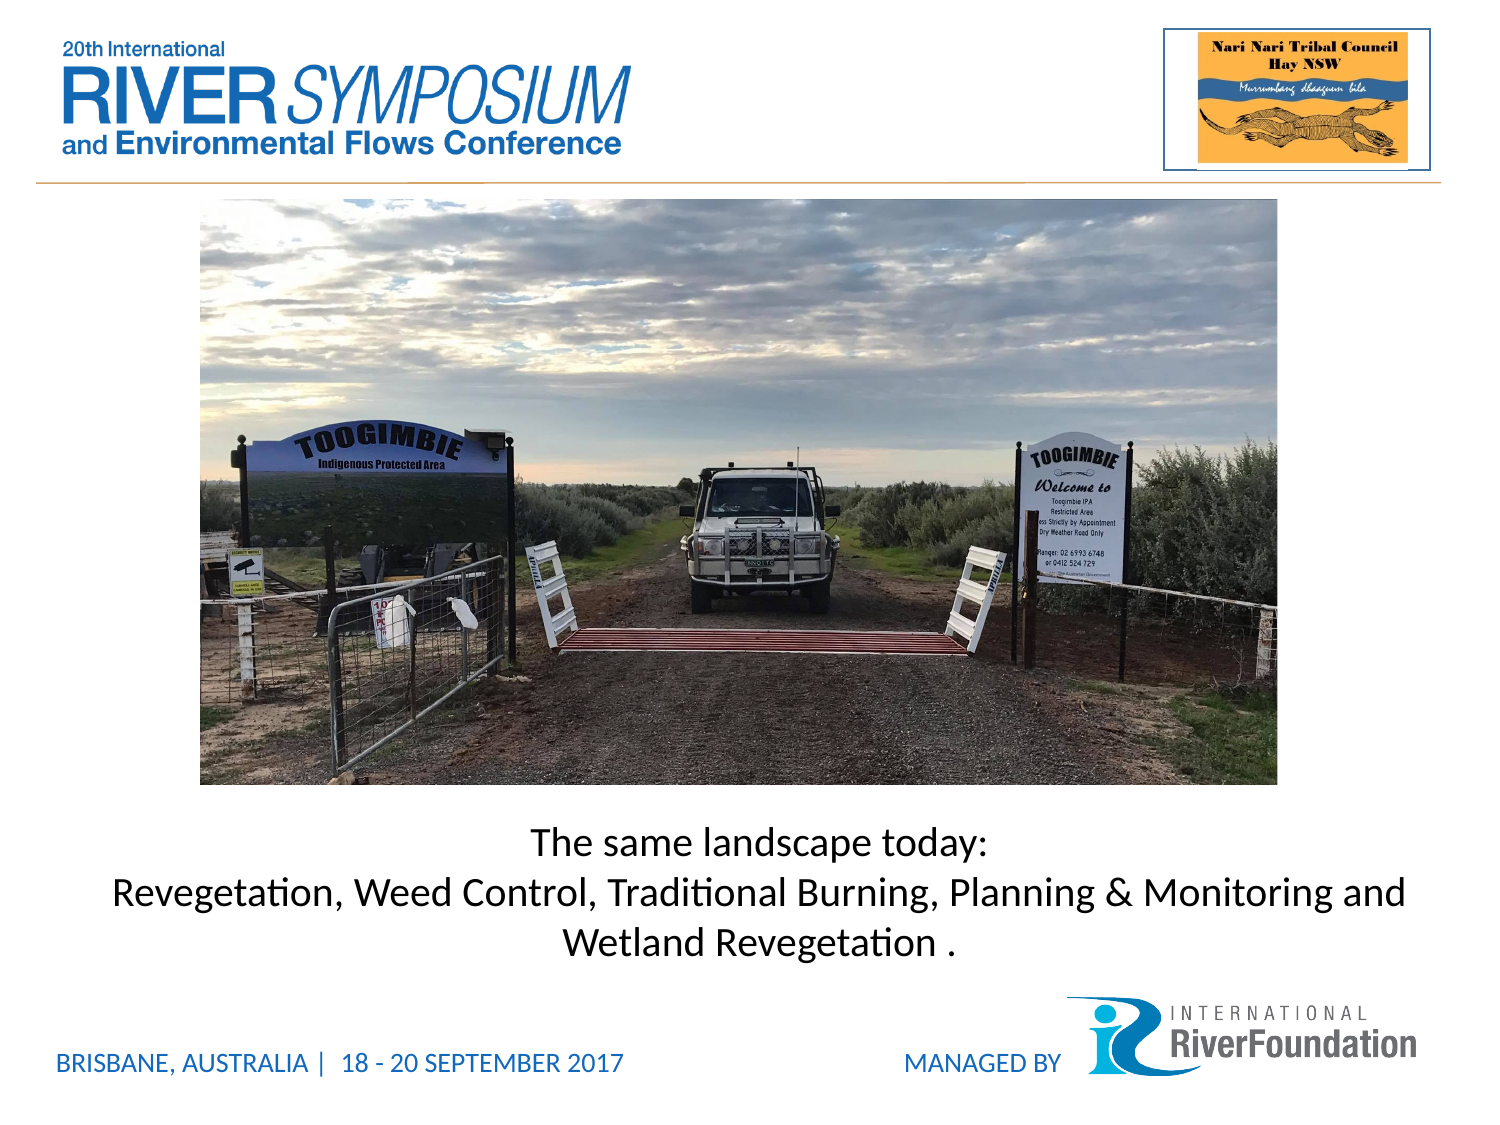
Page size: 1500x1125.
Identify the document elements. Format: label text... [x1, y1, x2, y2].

picture [199, 199, 1278, 785]
picture [1197, 32, 1408, 170]
text_box The same landscape today: Revegetation, Weed Control, Traditional Burning, Planning & Monitoring and Wetland Revegetation . [78, 807, 1442, 973]
picture [1109, 1031, 1118, 1062]
picture [1067, 997, 1139, 1076]
text_box MANAGED BY [889, 1036, 1100, 1086]
text_box BRISBANE, AUSTRALIA | 18 - 20 SEPTEMBER 2017 [40, 1036, 713, 1086]
text_box [1163, 28, 1431, 171]
picture [30, 27, 661, 179]
picture [1127, 997, 1416, 1076]
